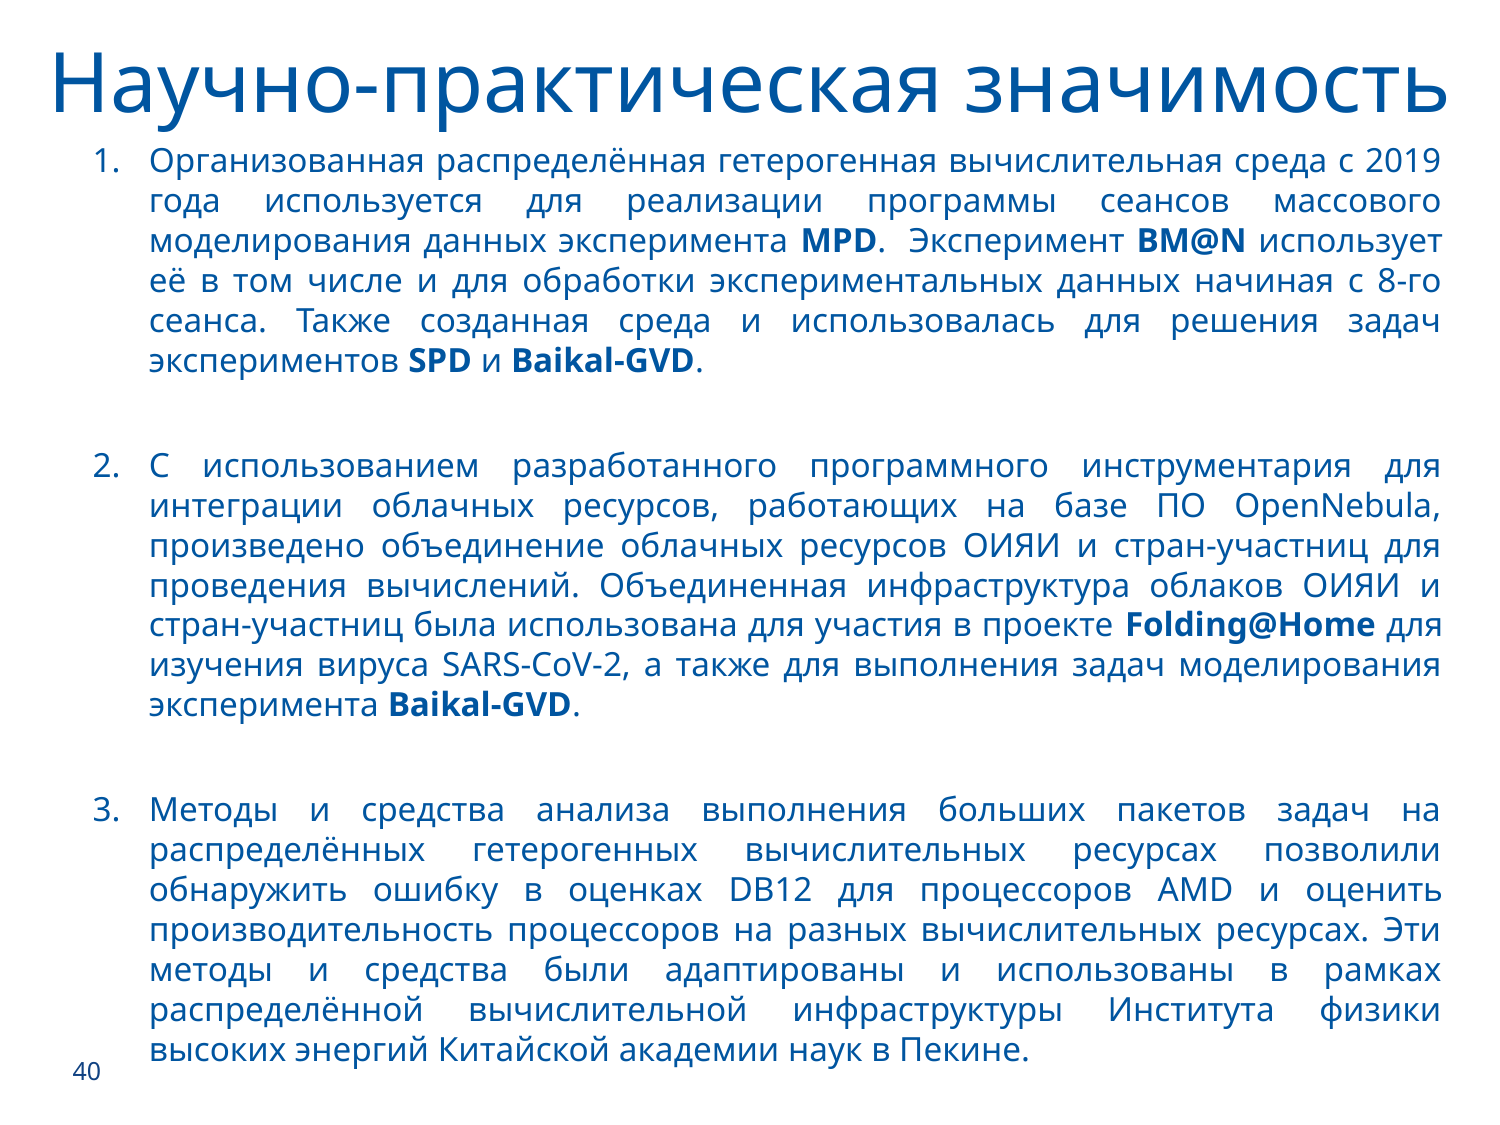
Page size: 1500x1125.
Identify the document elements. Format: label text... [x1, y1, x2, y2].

slide_number 40 [33, 1042, 117, 1103]
text_box Научно-практическая значимость [0, 0, 1500, 162]
text_box Организованная распределённая гетерогенная вычислительная среда с 2019 года используется для реализации программы сеансов массового моделирования данных эксперимента MPD. Эксперимент BM@N использует её в том числе и для обработки экспериментальных данных начиная с 8-го сеанса. Также созданная среда и использовалась для решения задач экспериментов SPD и Baikal-GVD. С использованием разработанного программного инструментария для интеграции облачных ресурсов, работающих на базе ПО OpenNebula, произведено объединение облачных ресурсов ОИЯИ и стран-участниц для проведения вычислений. Объединенная инфраструктура облаков ОИЯИ и стран-участниц была использована для участия в проекте Folding@Home для изучения вируса SARS-CoV-2, а также для выполнения задач моделирования эксперимента Baikal-GVD. Методы и средства анализа выполнения больших пакетов задач на распределённых гетерогенных вычислительных ресурсах позволили обнаружить ошибку в оценках DB12 для процессоров AMD и оценить производительность процессоров на разных вычислительных ресурсах. Эти методы и средства были адаптированы и использованы в рамках распределённой вычислительной инфраструктуры Института физики высоких энергий Китайской академии наук в Пекине. [85, 132, 1451, 1051]
